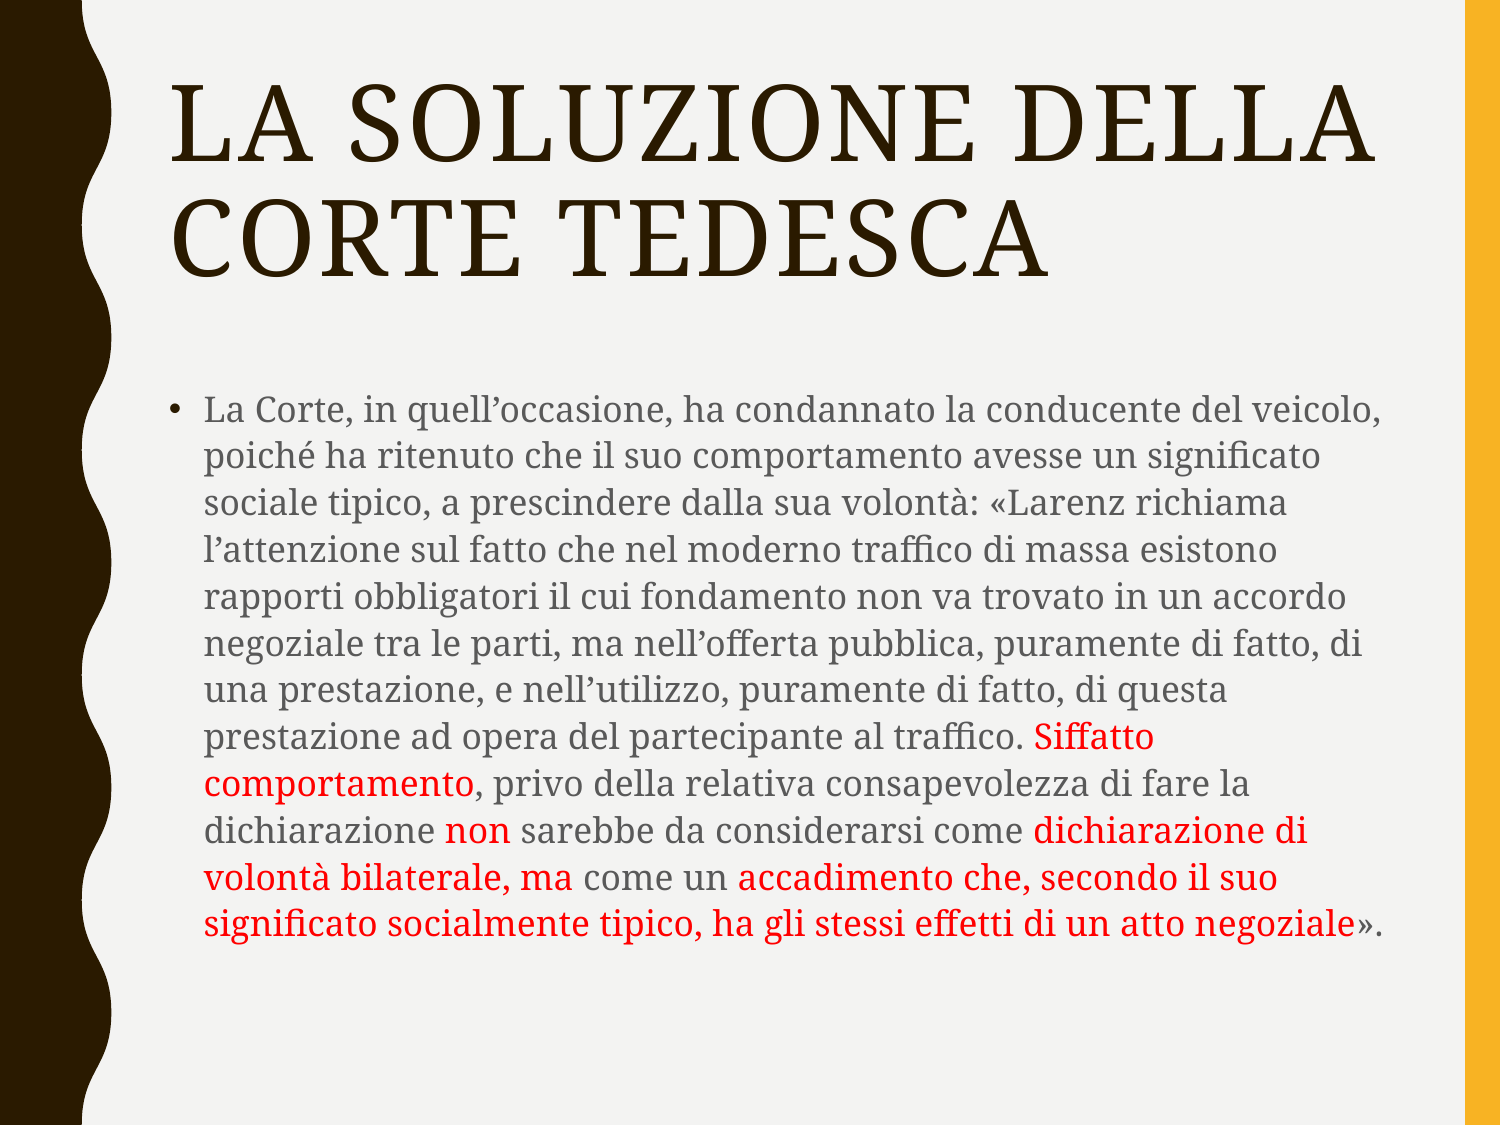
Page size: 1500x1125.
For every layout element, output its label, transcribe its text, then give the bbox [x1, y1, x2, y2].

title La soluzione della corte tedesca [154, 62, 1407, 308]
list La Corte, in quell’occasione, ha condannato la conducente del veicolo, poiché ha ritenuto che il suo comportamento avesse un significato sociale tipico, a prescindere dalla sua volontà: «Larenz richiama l’attenzione sul fatto che nel moderno traffico di massa esistono rapporti obbligatori il cui fondamento non va trovato in un accordo negoziale tra le parti, ma nell’offerta pubblica, puramente di fatto, di una prestazione, e nell’utilizzo, puramente di fatto, di questa prestazione ad opera del partecipante al traffico. Siffatto comportamento, privo della relativa consapevolezza di fare la dichiarazione non sarebbe da considerarsi come dichiarazione di volontà bilaterale, ma come un accadimento che, secondo il suo significato socialmente tipico, ha gli stessi effetti di un atto negoziale». [154, 375, 1407, 965]
